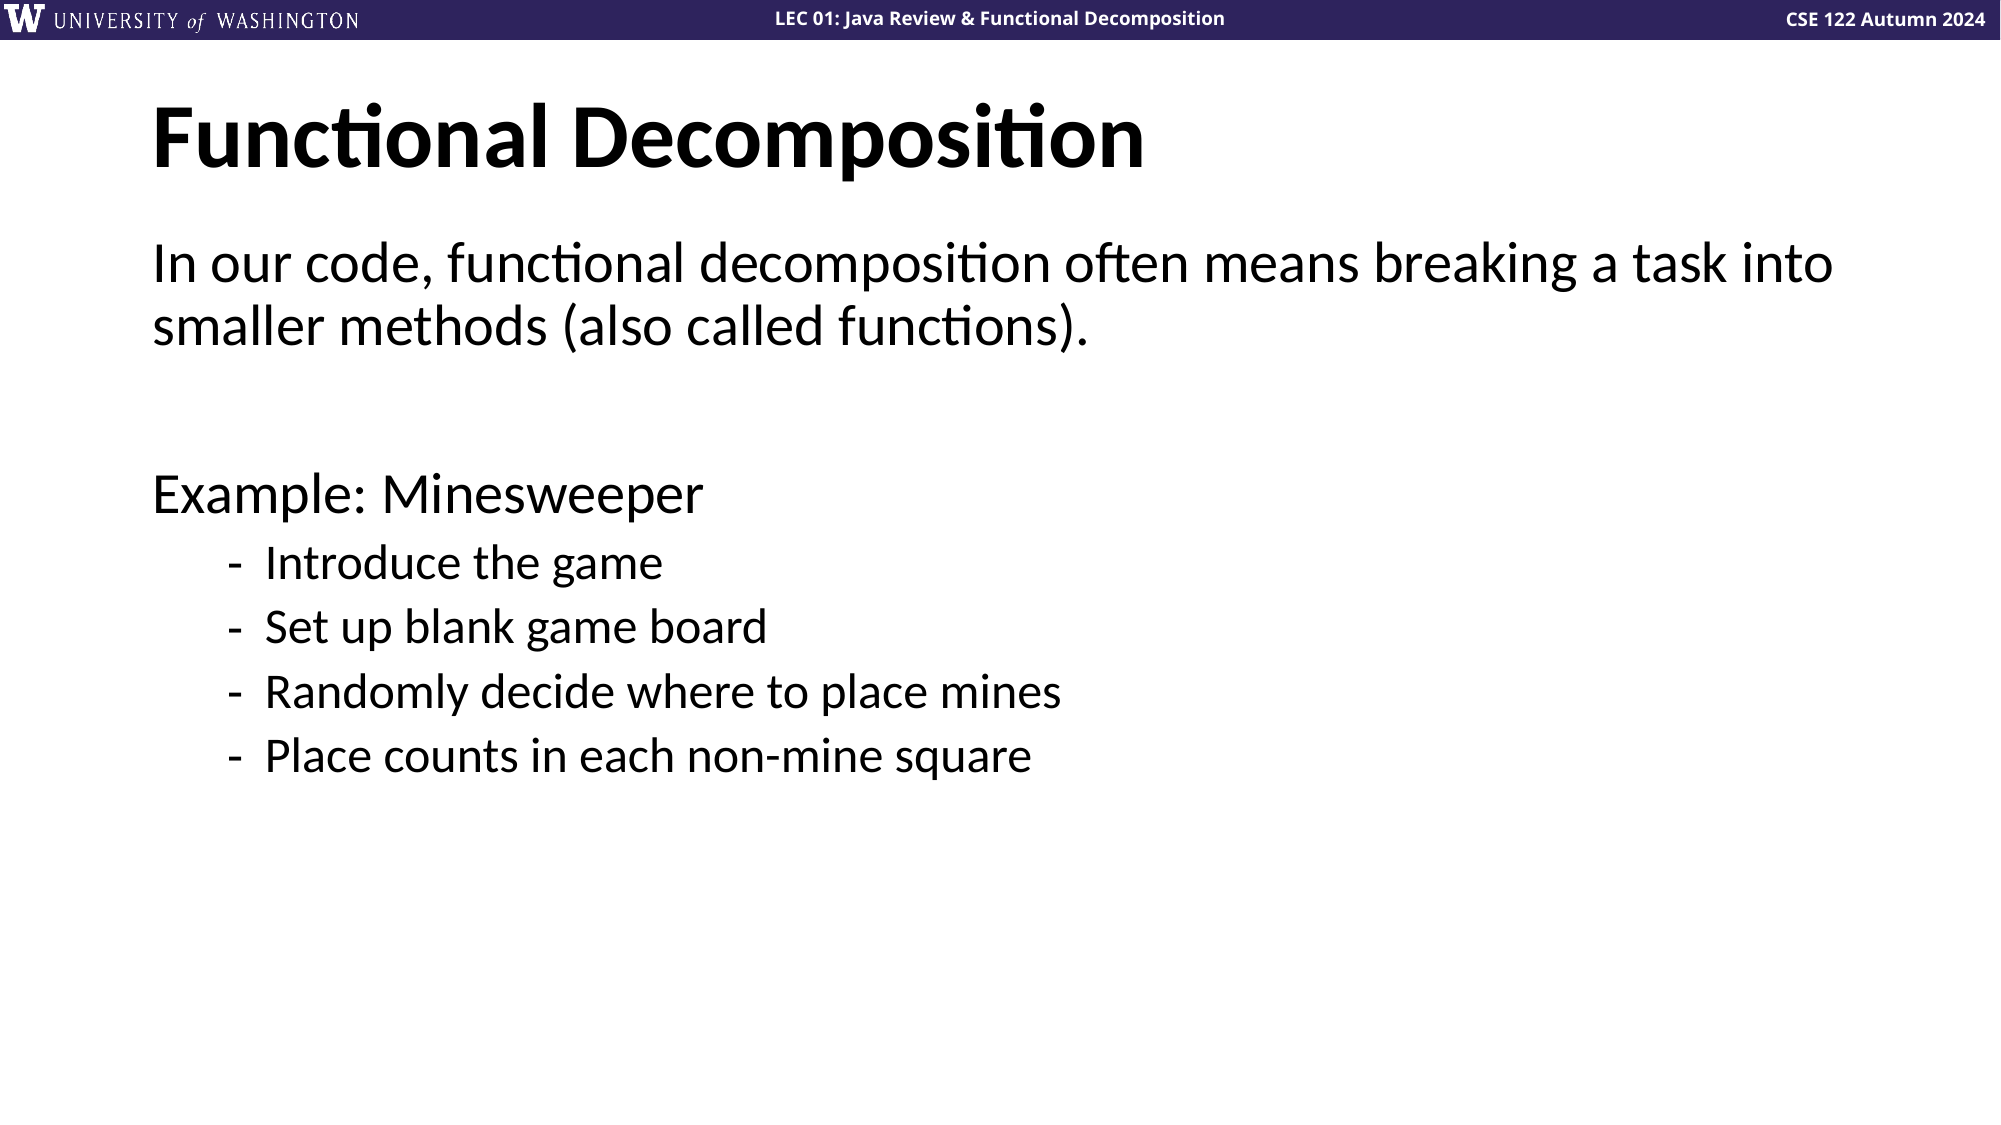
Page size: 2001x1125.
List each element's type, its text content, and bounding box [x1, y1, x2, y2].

title Functional Decomposition [137, 74, 1863, 200]
list In our code, functional decomposition often means breaking a task into smaller methods (also called functions). Example: Minesweeper Introduce the game Set up blank game board Randomly decide where to place mines Place counts in each non-mine square [137, 224, 1863, 1014]
picture [4, 4, 358, 33]
